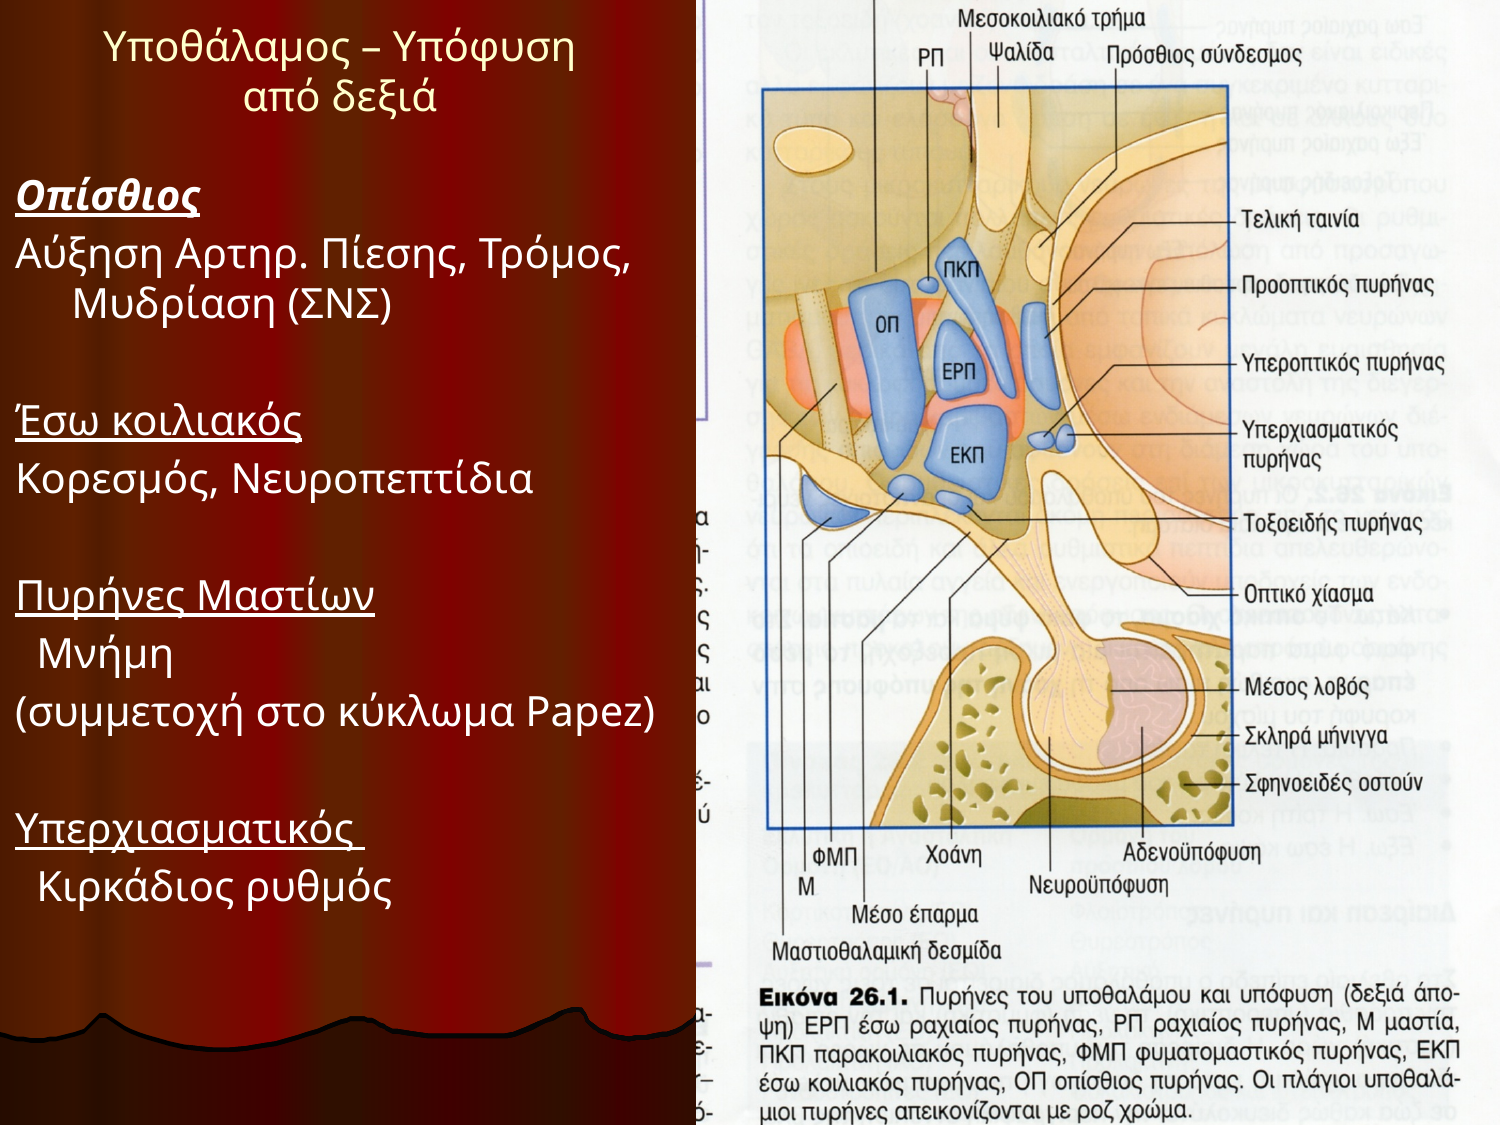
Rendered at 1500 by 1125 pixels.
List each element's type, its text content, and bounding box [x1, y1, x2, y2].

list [695, 0, 1500, 1125]
list Οπίσθιος Αύξηση Αρτηρ. Πίεσης, Τρόμος, Μυδρίαση (ΣΝΣ) Έσω κοιλιακός Κορεσμός, Νευροπεπτίδια Πυρήνες Μαστίων Μνήμη (συμμετοχή στο κύκλωμα Papez) Υπερχιασματικός Κιρκάδιος ρυθμός [0, 160, 690, 1125]
title Υποθάλαμος – Υπόφυση από δεξιά [0, 0, 680, 141]
